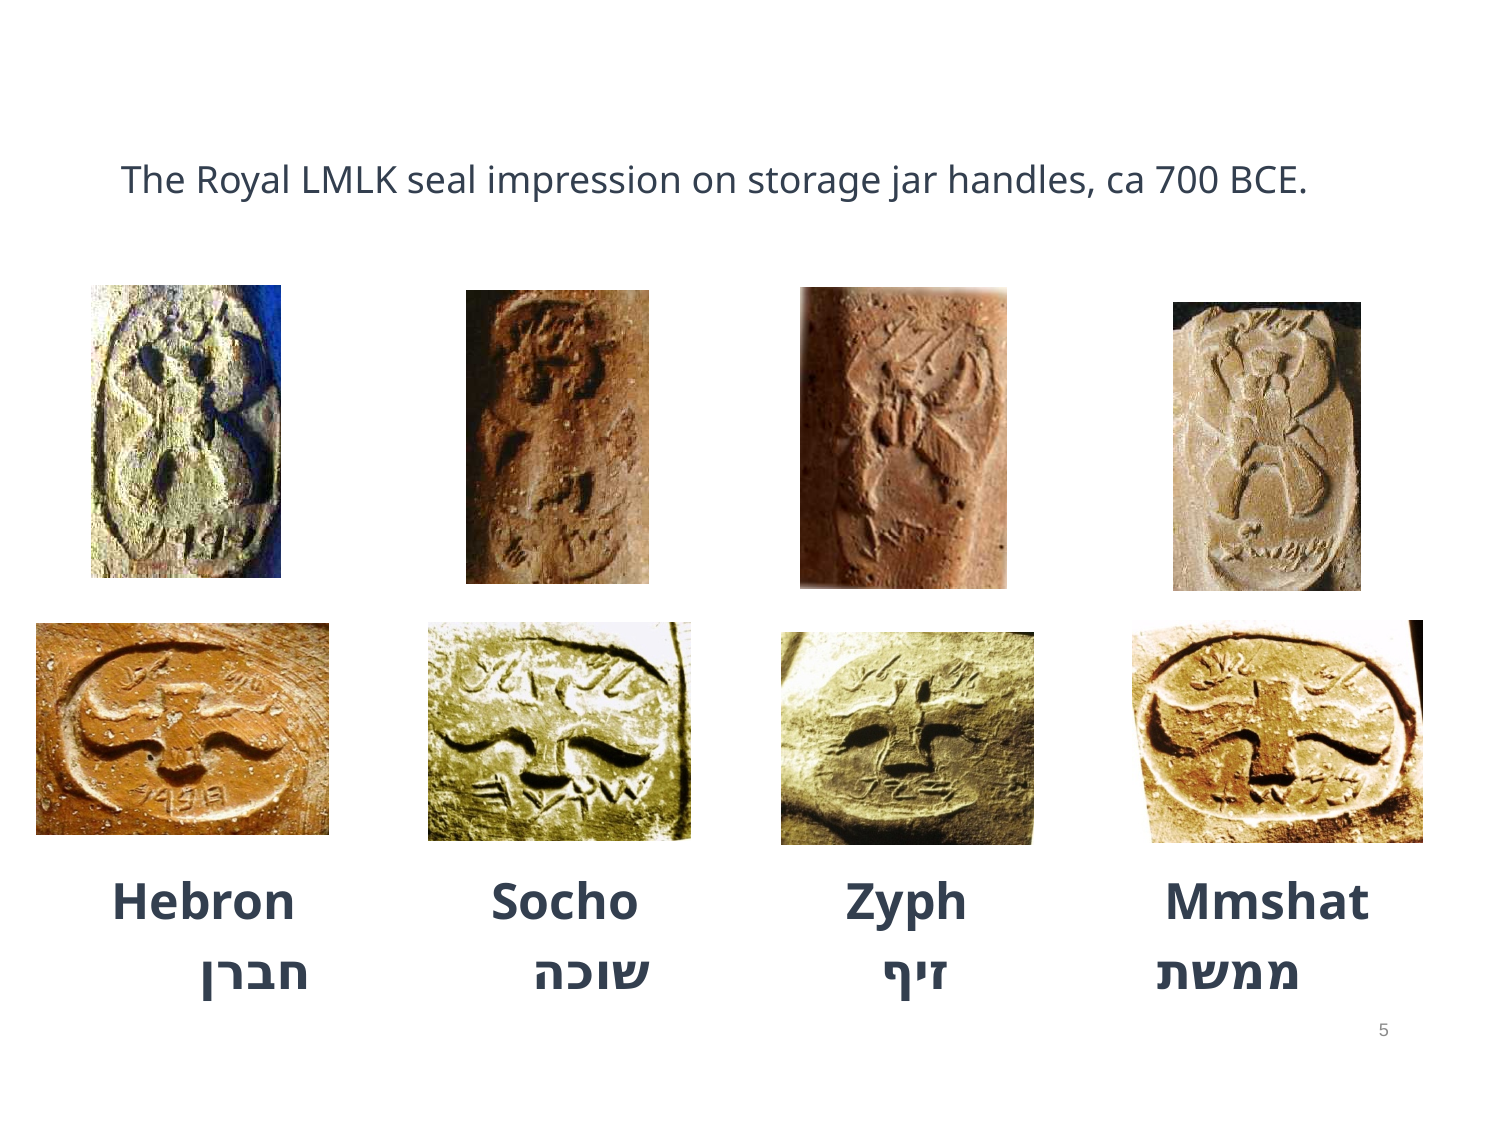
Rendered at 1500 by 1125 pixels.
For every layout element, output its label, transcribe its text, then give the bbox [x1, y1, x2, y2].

picture [1131, 620, 1423, 843]
picture [466, 290, 649, 584]
subtitle Hebron Socho Zyph Mmshat ממשת זיף שוכה חברן [60, 868, 1422, 1093]
text_box The Royal LMLK seal impression on storage jar handles, ca 700 BCE. [106, 148, 1324, 209]
picture [36, 623, 329, 835]
slide_number 5 [1265, 1014, 1405, 1048]
picture [428, 622, 691, 841]
picture [1173, 301, 1361, 591]
picture [91, 285, 281, 579]
picture [781, 632, 1034, 845]
picture [799, 287, 1007, 589]
